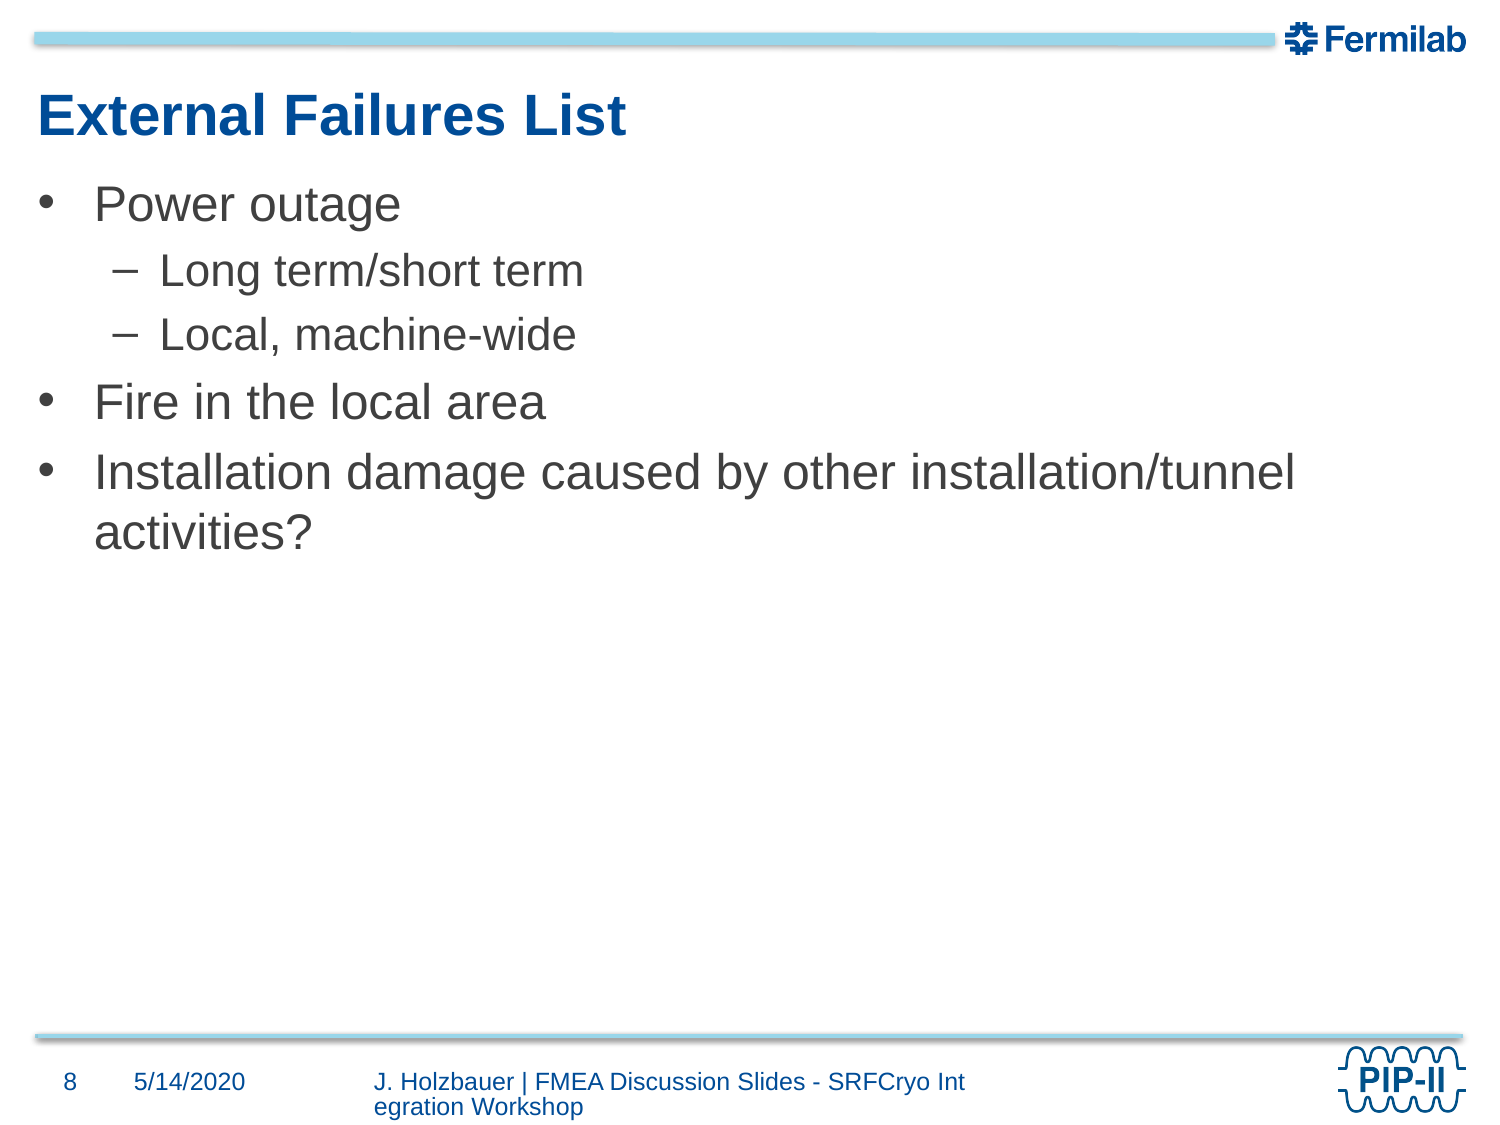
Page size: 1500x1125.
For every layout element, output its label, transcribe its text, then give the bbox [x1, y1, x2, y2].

picture [1338, 1046, 1466, 1113]
list Power outage Long term/short term Local, machine-wide Fire in the local area Installation damage caused by other installation/tunnel activities? [37, 171, 1461, 990]
slide_number 8 [36, 1050, 105, 1111]
picture [1285, 22, 1466, 55]
title External Failures List [37, 76, 1463, 147]
footer J. Holzbauer | FMEA Discussion Slides - SRFCryo Integration Workshop [358, 1050, 987, 1111]
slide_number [118, 1050, 345, 1111]
